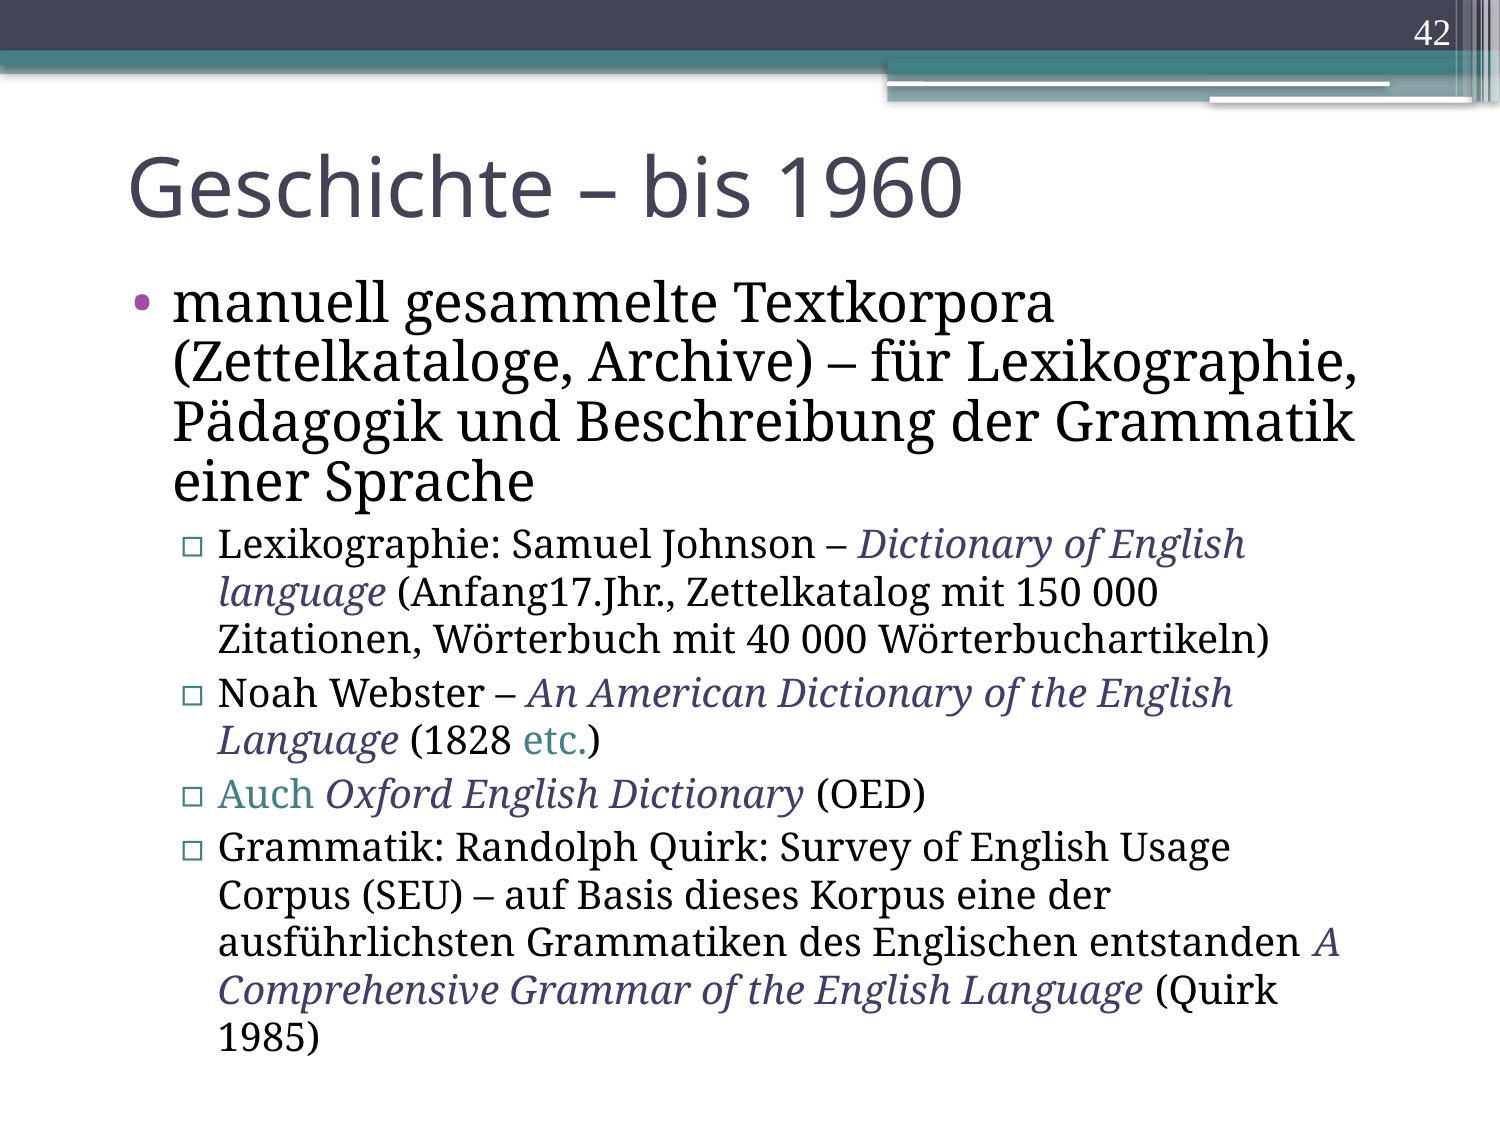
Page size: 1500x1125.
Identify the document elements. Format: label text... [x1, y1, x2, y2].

list manuell gesammelte Textkorpora (Zettelkataloge, Archive) – für Lexikographie, Pädagogik und Beschreibung der Grammatik einer Sprache Lexikographie: Samuel Johnson – Dictionary of English language (Anfang17.Jhr., Zettelkatalog mit 150 000 Zitationen, Wörterbuch mit 40 000 Wörterbuchartikeln) Noah Webster – An American Dictionary of the English Language (1828 etc.) Auch Oxford English Dictionary (OED) Grammatik: Randolph Quirk: Survey of English Usage Corpus (SEU) – auf Basis dieses Korpus eine der ausführlichsten Grammatiken des Englischen entstanden A Comprehensive Grammar of the English Language (Quirk 1985) [100, 267, 1376, 1068]
title Geschichte – bis 1960 [112, 90, 1388, 278]
slide_number 42 [1341, 0, 1466, 61]
